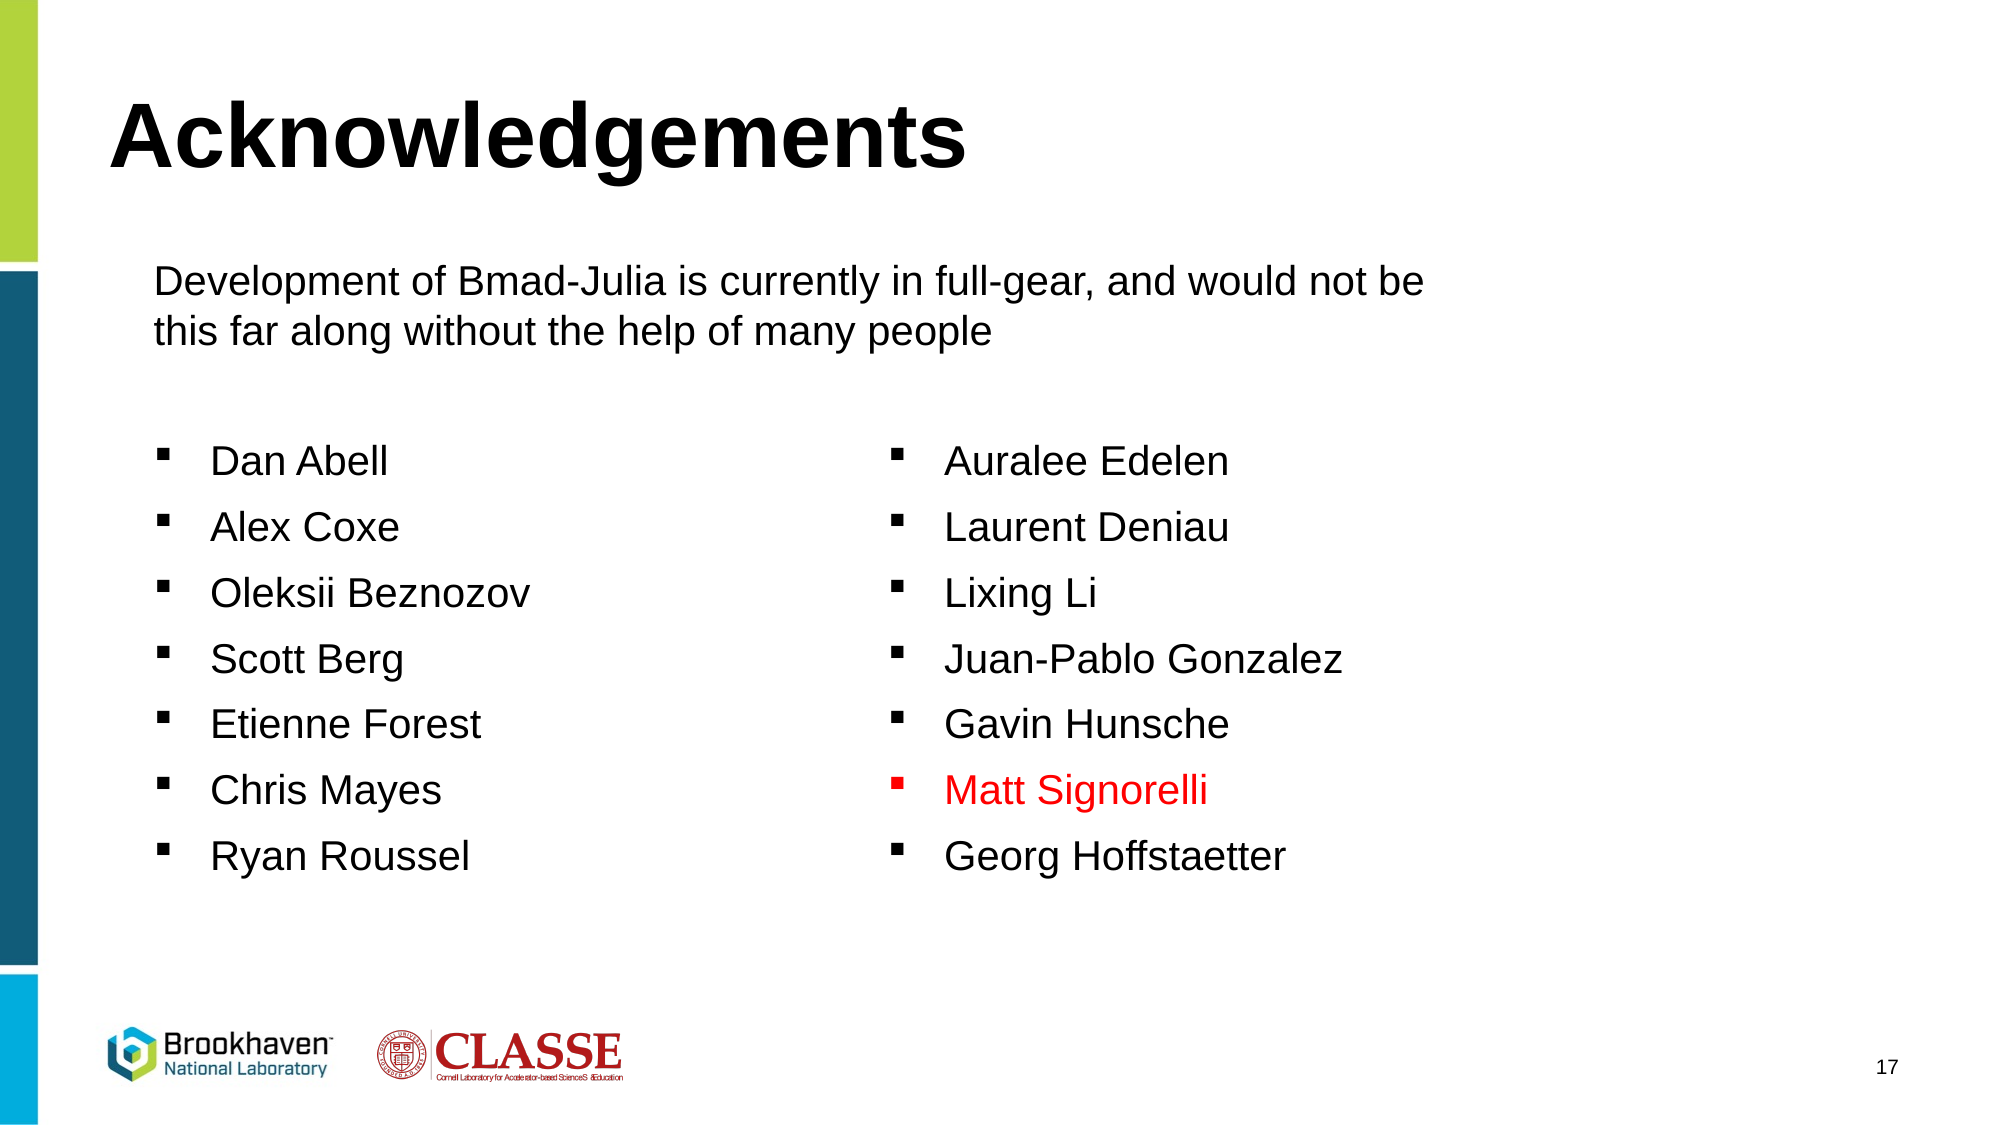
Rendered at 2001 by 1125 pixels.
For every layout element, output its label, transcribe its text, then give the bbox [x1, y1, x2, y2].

title Acknowledgements [93, 28, 1907, 247]
slide_number 17 [1835, 1036, 1907, 1097]
text_box Development of Bmad-Julia is currently in full-gear, and would not be this far along without the help of many people [138, 246, 1463, 362]
list Dan Abell Alex Coxe Oleksii Beznozov Scott Berg Etienne Forest Chris Mayes Ryan Roussel Auralee Edelen Laurent Deniau Lixing Li Juan-Pablo Gonzalez Gavin Hunsche Matt Signorelli Georg Hoffstaetter [138, 432, 1638, 939]
picture [0, 0, 2001, 1125]
